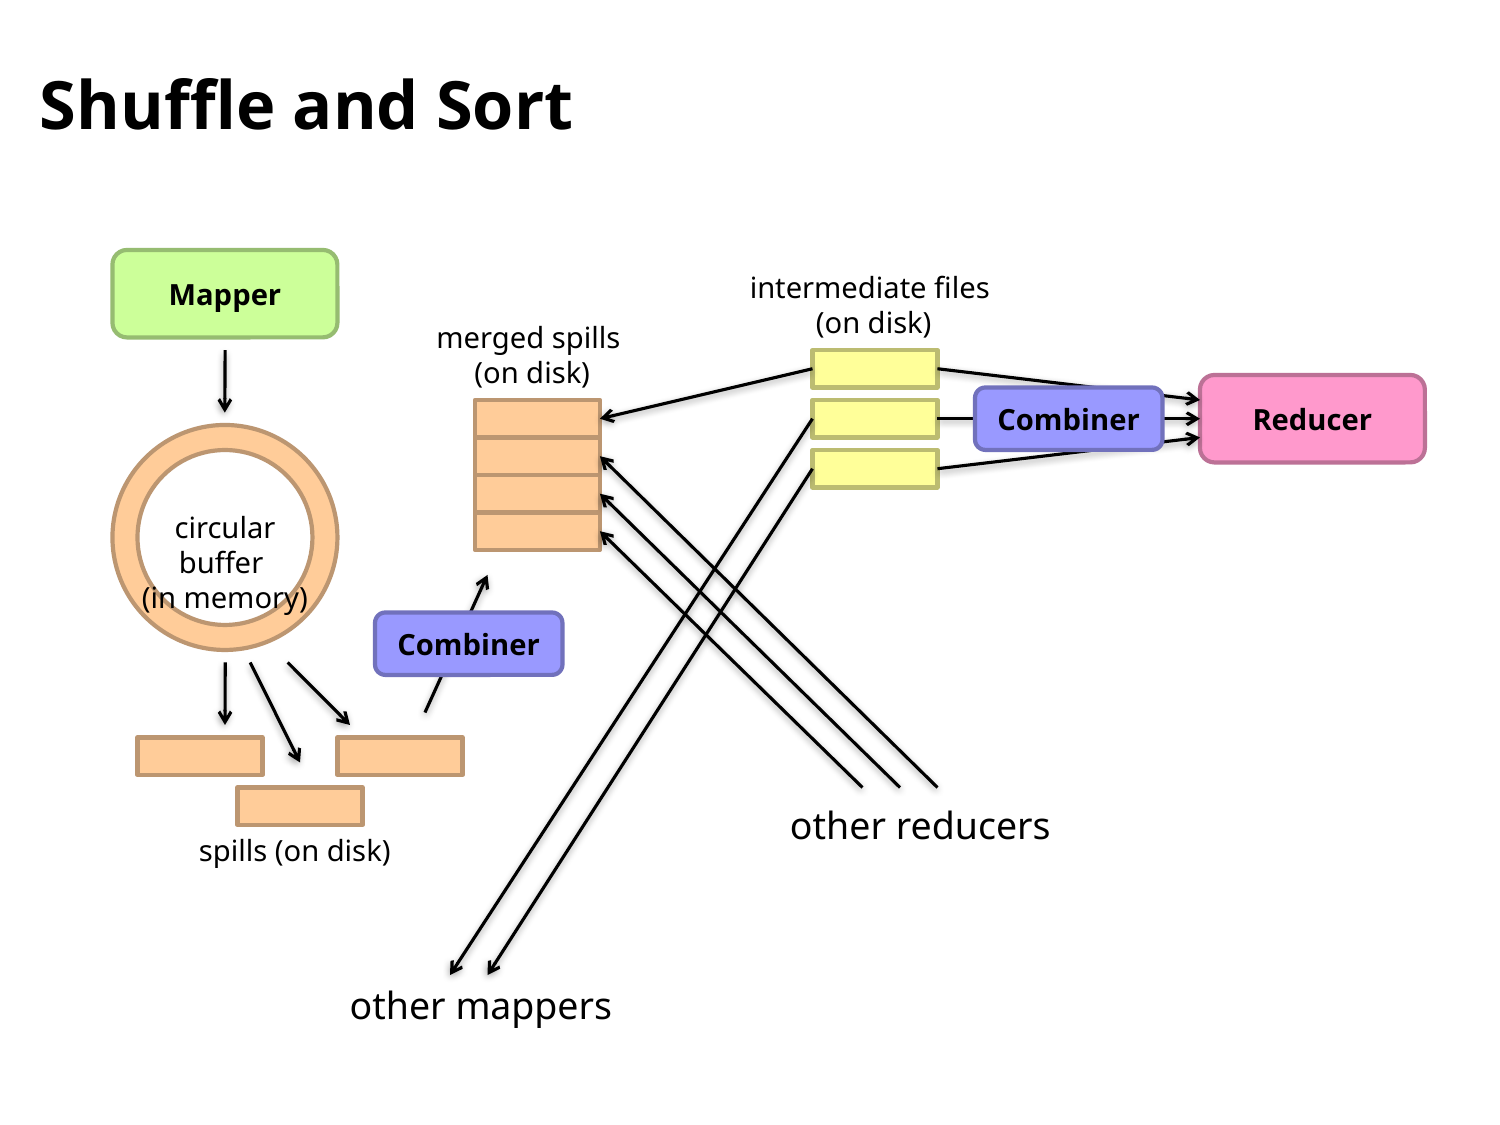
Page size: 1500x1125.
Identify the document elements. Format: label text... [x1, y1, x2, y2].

text_box [810, 348, 940, 390]
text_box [599, 368, 813, 419]
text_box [599, 493, 901, 788]
text_box Combiner [972, 428, 1165, 435]
text_box other mappers [334, 974, 628, 1035]
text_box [287, 662, 347, 726]
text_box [599, 530, 863, 788]
text_box Combiner [972, 409, 1165, 417]
text_box other reducers [913, 794, 1066, 855]
text_box Mapper [110, 247, 340, 340]
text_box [352, 515, 593, 879]
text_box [396, 559, 904, 885]
text_box [810, 448, 932, 454]
text_box [473, 398, 602, 435]
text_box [224, 687, 326, 738]
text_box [937, 368, 1201, 401]
text_box intermediate files (on disk) [735, 262, 1013, 348]
text_box [810, 398, 940, 440]
title Shuffle and Sort [24, 18, 1451, 188]
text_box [112, 424, 338, 651]
text_box spills (on disk) [184, 824, 347, 875]
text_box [599, 455, 938, 788]
text_box Reducer [1197, 372, 1428, 465]
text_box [937, 437, 1201, 469]
text_box [235, 785, 347, 824]
text_box merged spills (on disk) [421, 312, 643, 398]
text_box [335, 735, 347, 777]
text_box [135, 735, 265, 777]
text_box [473, 473, 594, 510]
text_box [473, 435, 602, 473]
